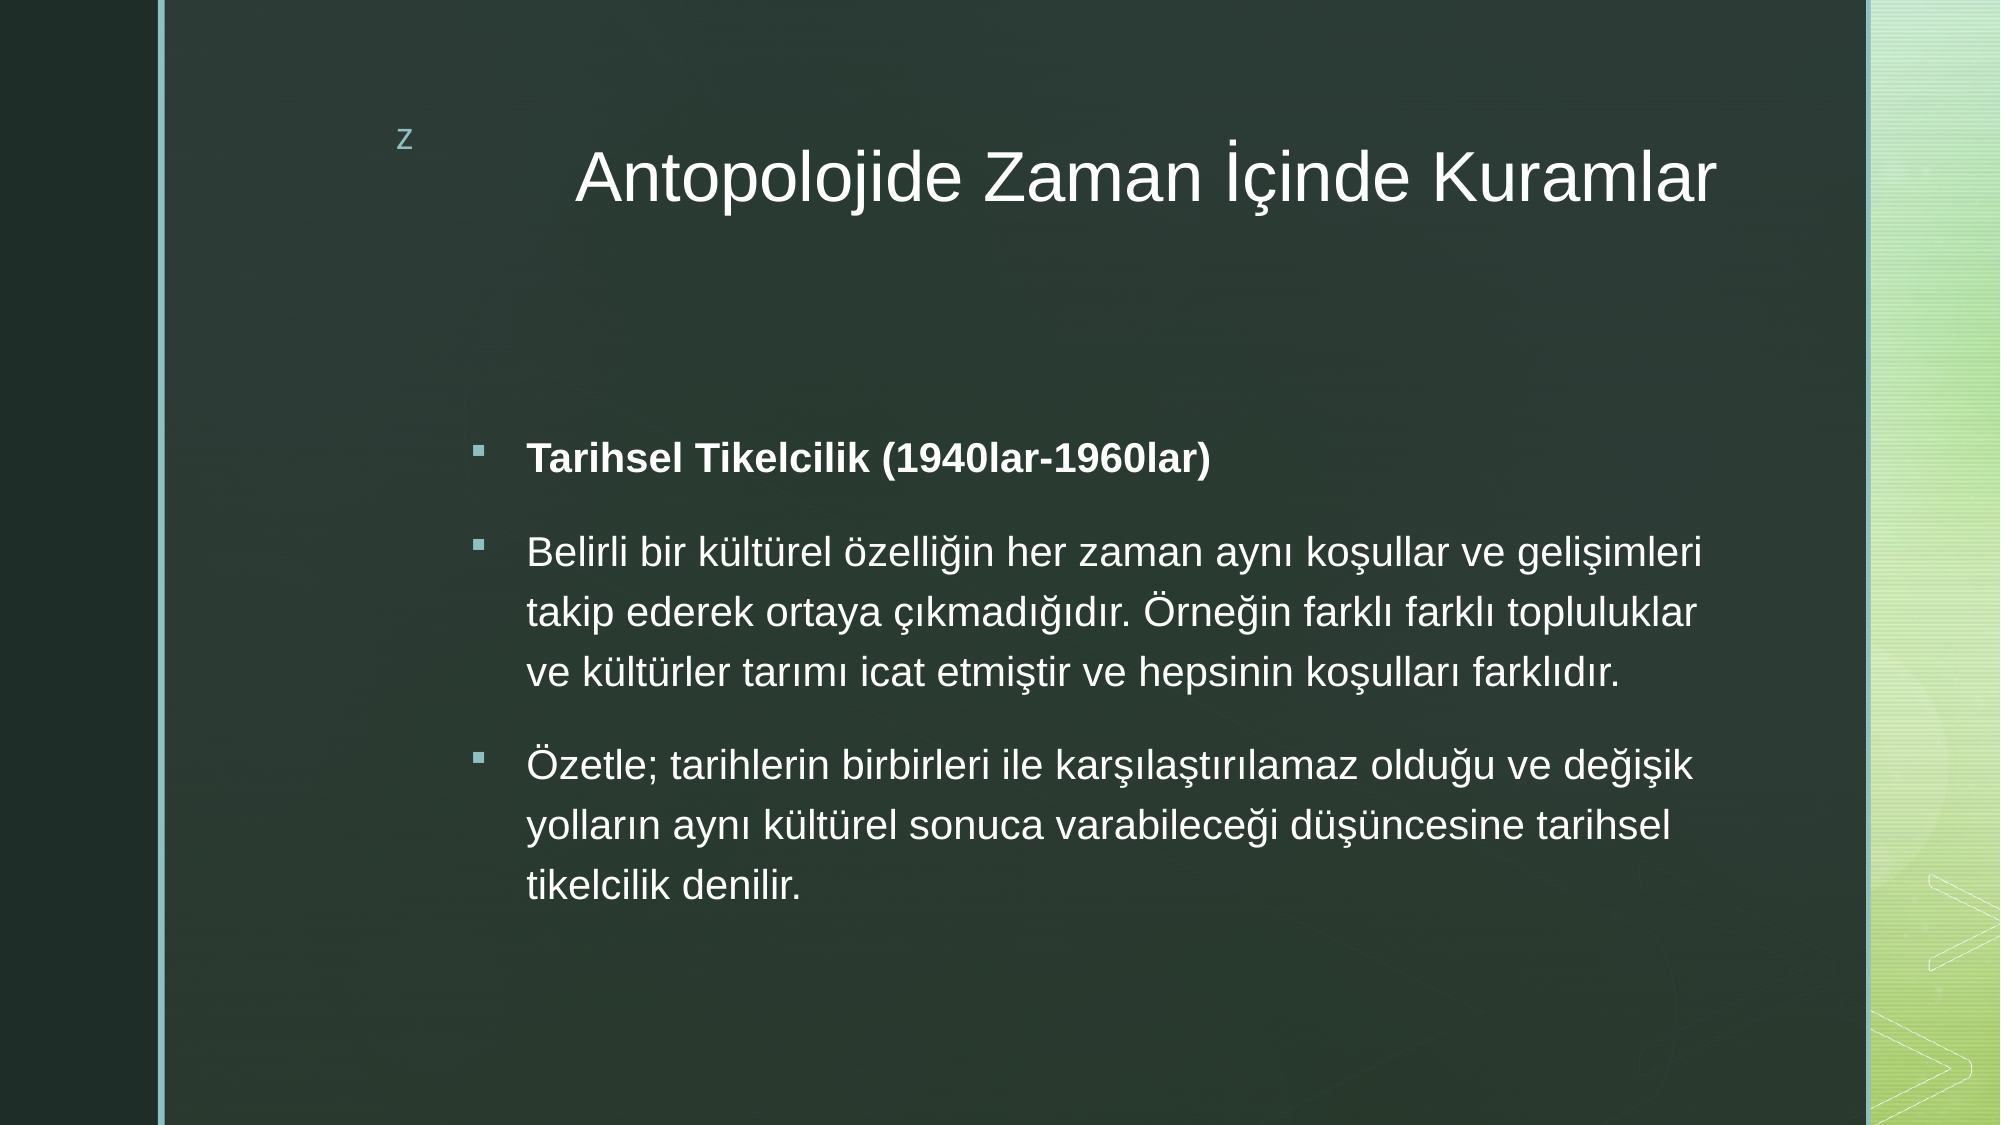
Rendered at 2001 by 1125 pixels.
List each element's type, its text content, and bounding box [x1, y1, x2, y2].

picture [1871, 0, 2001, 1125]
title Antopolojide Zaman İçinde Kuramlar [428, 132, 1734, 310]
list Tarihsel Tikelcilik (1940lar-1960lar) Belirli bir kültürel özelliğin her zaman aynı koşullar ve gelişimleri takip ederek ortaya çıkmadığıdır. Örneğin farklı farklı topluluklar ve kültürler tarımı icat etmiştir ve hepsinin koşulları farklıdır. Özetle; tarihlerin birbirleri ile karşılaştırılamaz olduğu ve değişik yolların aynı kültürel sonuca varabileceği düşüncesine tarihsel tikelcilik denilir. [454, 336, 1734, 993]
